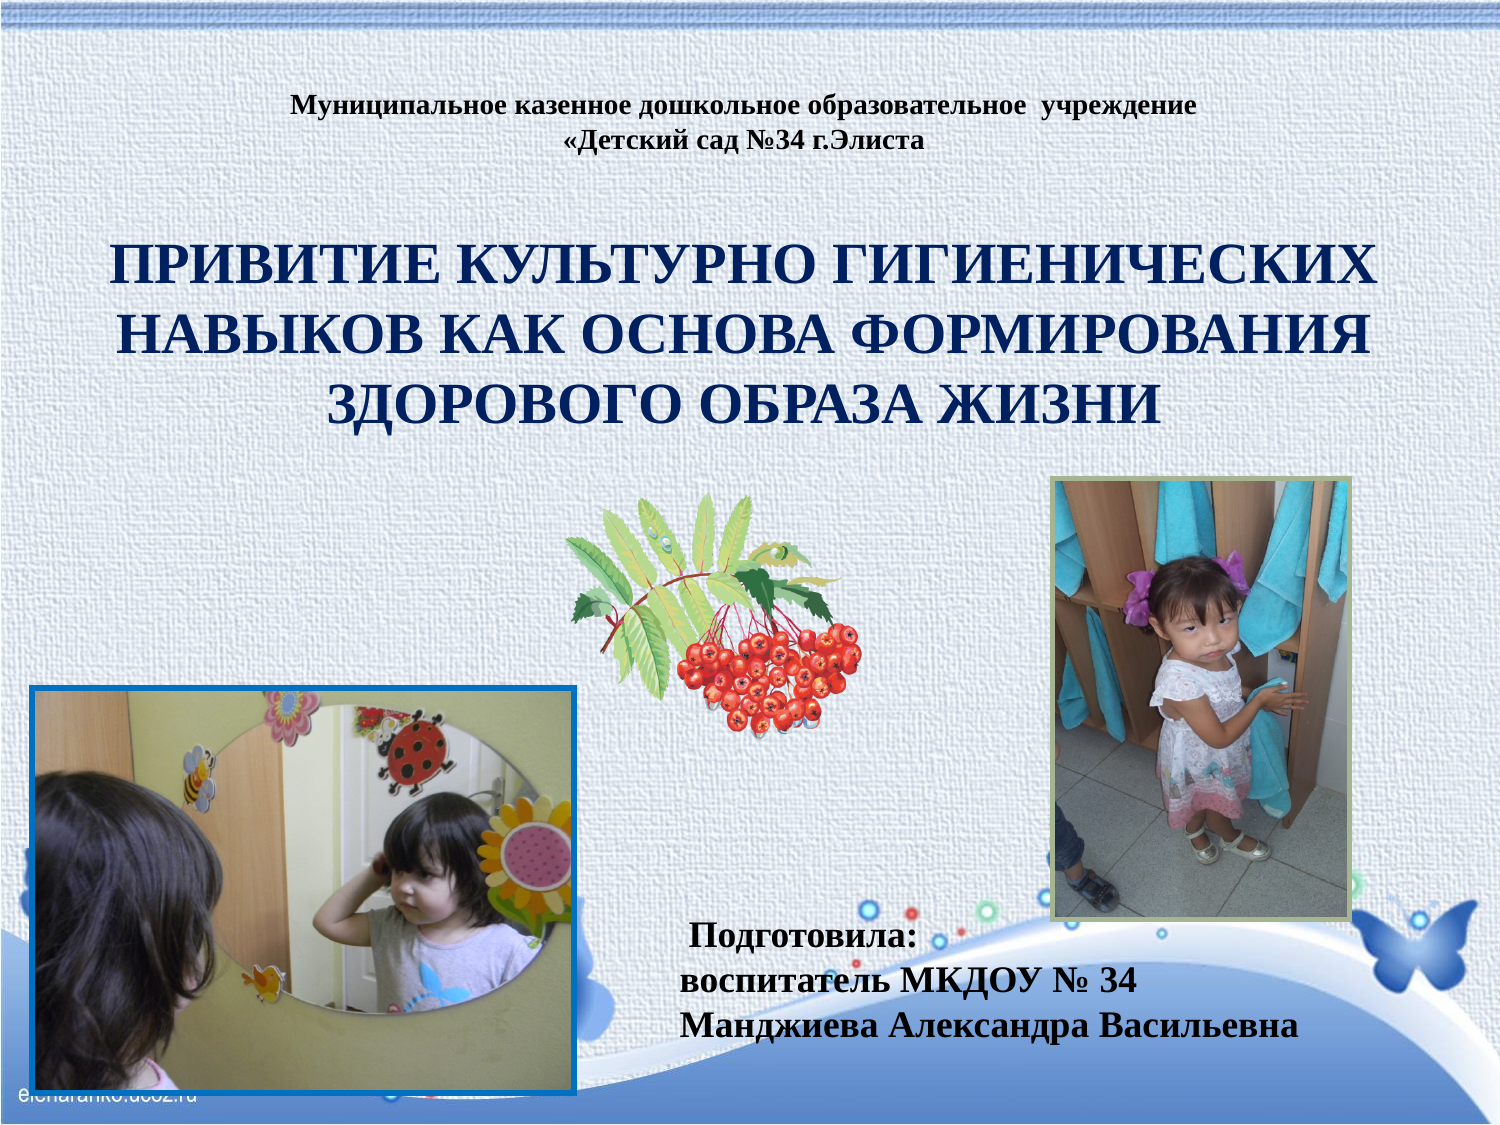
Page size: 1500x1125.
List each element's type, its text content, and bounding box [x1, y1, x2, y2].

picture [0, 0, 1500, 1125]
text_box Муниципальное казенное дошкольное образовательное учреждение «Детский сад №34 г.Элиста ПРИВИТИЕ КУЛЬТУРНО ГИГИЕНИЧЕСКИХ НАВЫКОВ КАК ОСНОВА ФОРМИРОВАНИЯ ЗДОРОВОГО ОБРАЗА ЖИЗНИ Подготовила: воспитатель МКДОУ № 34 Манджиева Александра Васильевна [64, 78, 1424, 1125]
picture [560, 491, 863, 740]
picture [1054, 480, 1348, 918]
picture [34, 690, 571, 1091]
